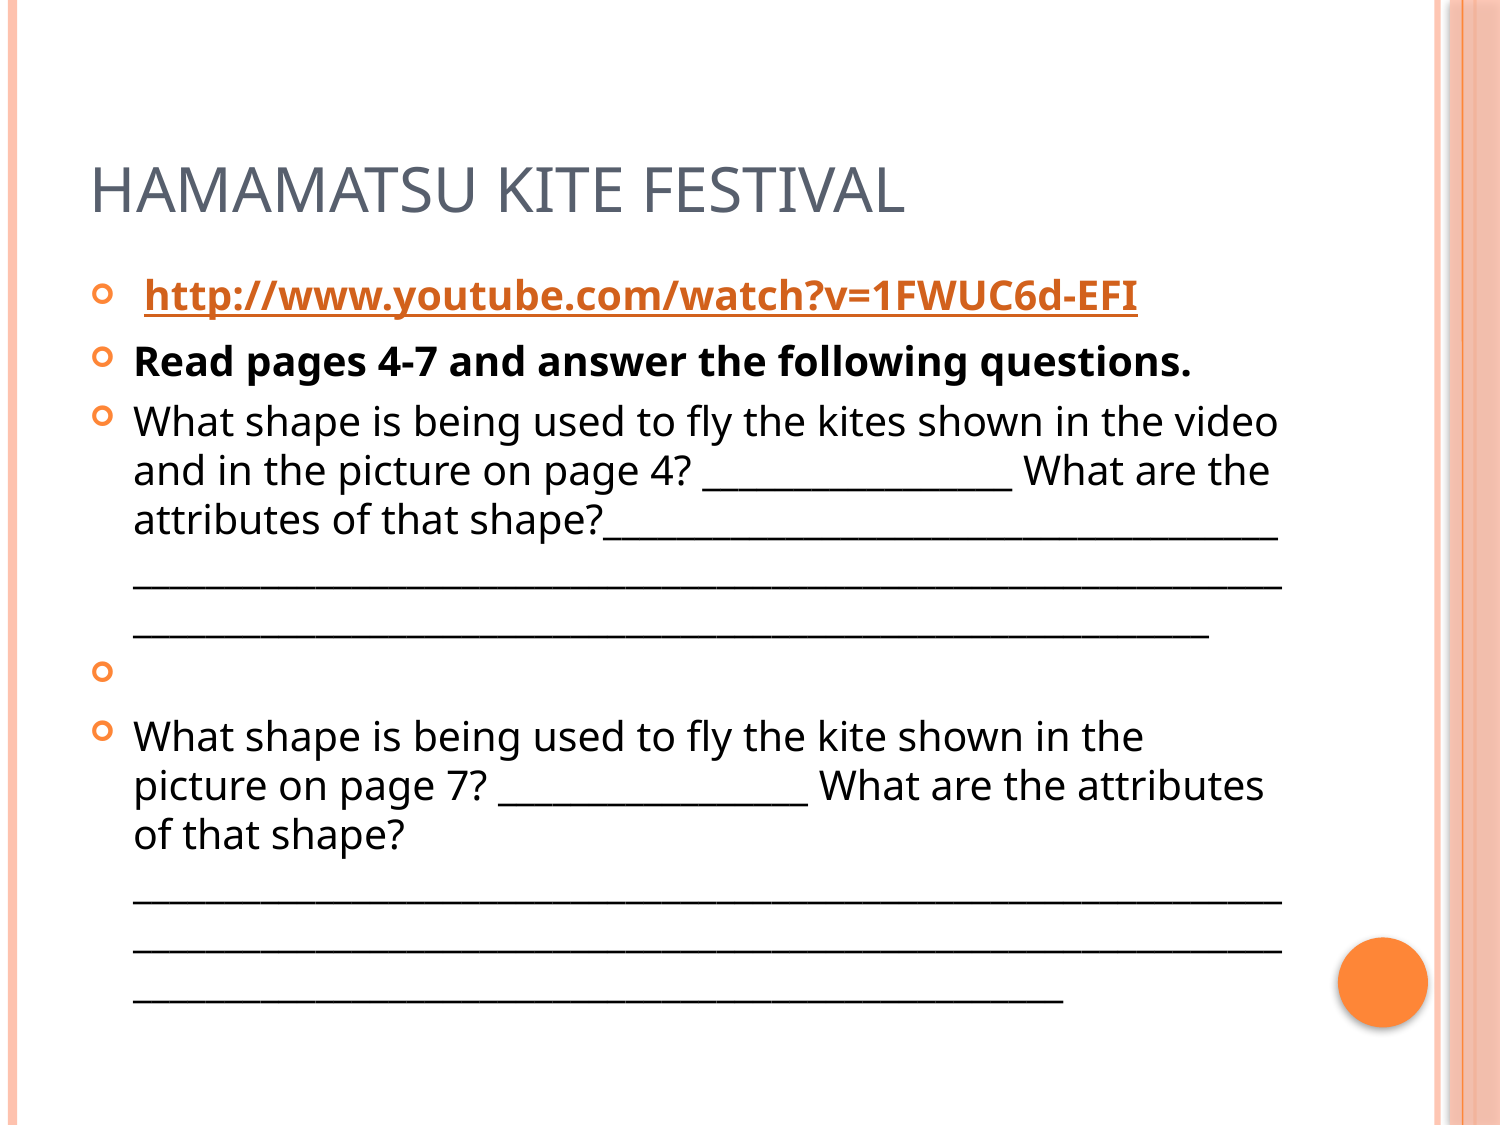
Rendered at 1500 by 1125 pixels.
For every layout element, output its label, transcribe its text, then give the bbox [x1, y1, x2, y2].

list http://www.youtube.com/watch?v=1FWUC6d-EFI Read pages 4-7 and answer the following questions. What shape is being used to fly the kites shown in the video and in the picture on page 4? _________________ What are the attributes of that shape?_____________________________________ __________________________________________________________________________________________________________________________ What shape is being used to fly the kite shown in the picture on page 7? _________________ What are the attributes of that shape?_________________________________________________________________________________________________________________________________________________________________________________ [75, 262, 1300, 1062]
title Hamamatsu Kite Festival [75, 45, 1300, 233]
